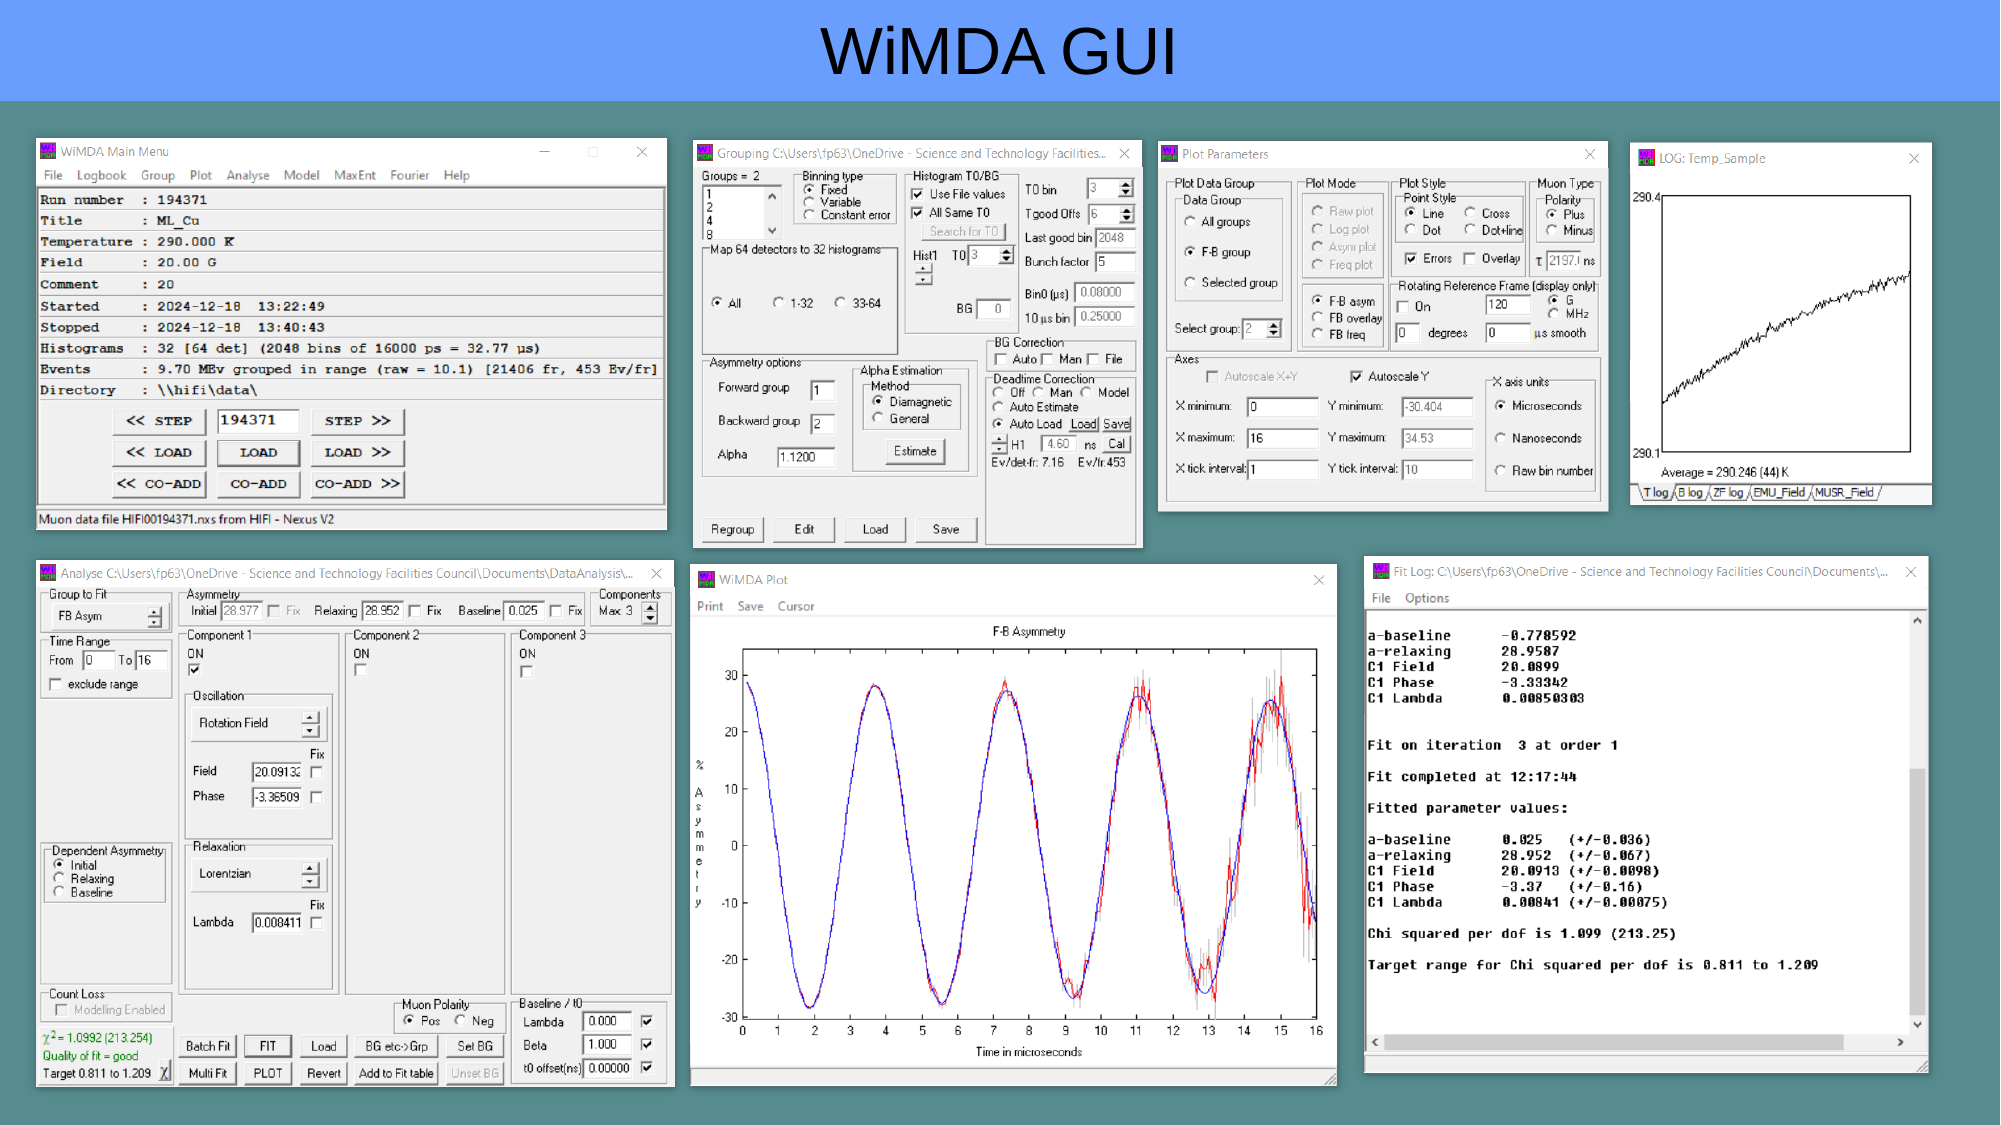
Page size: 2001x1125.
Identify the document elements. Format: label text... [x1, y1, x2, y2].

picture [0, 107, 2000, 1122]
text_box WiMDA GUI [0, 0, 2000, 102]
